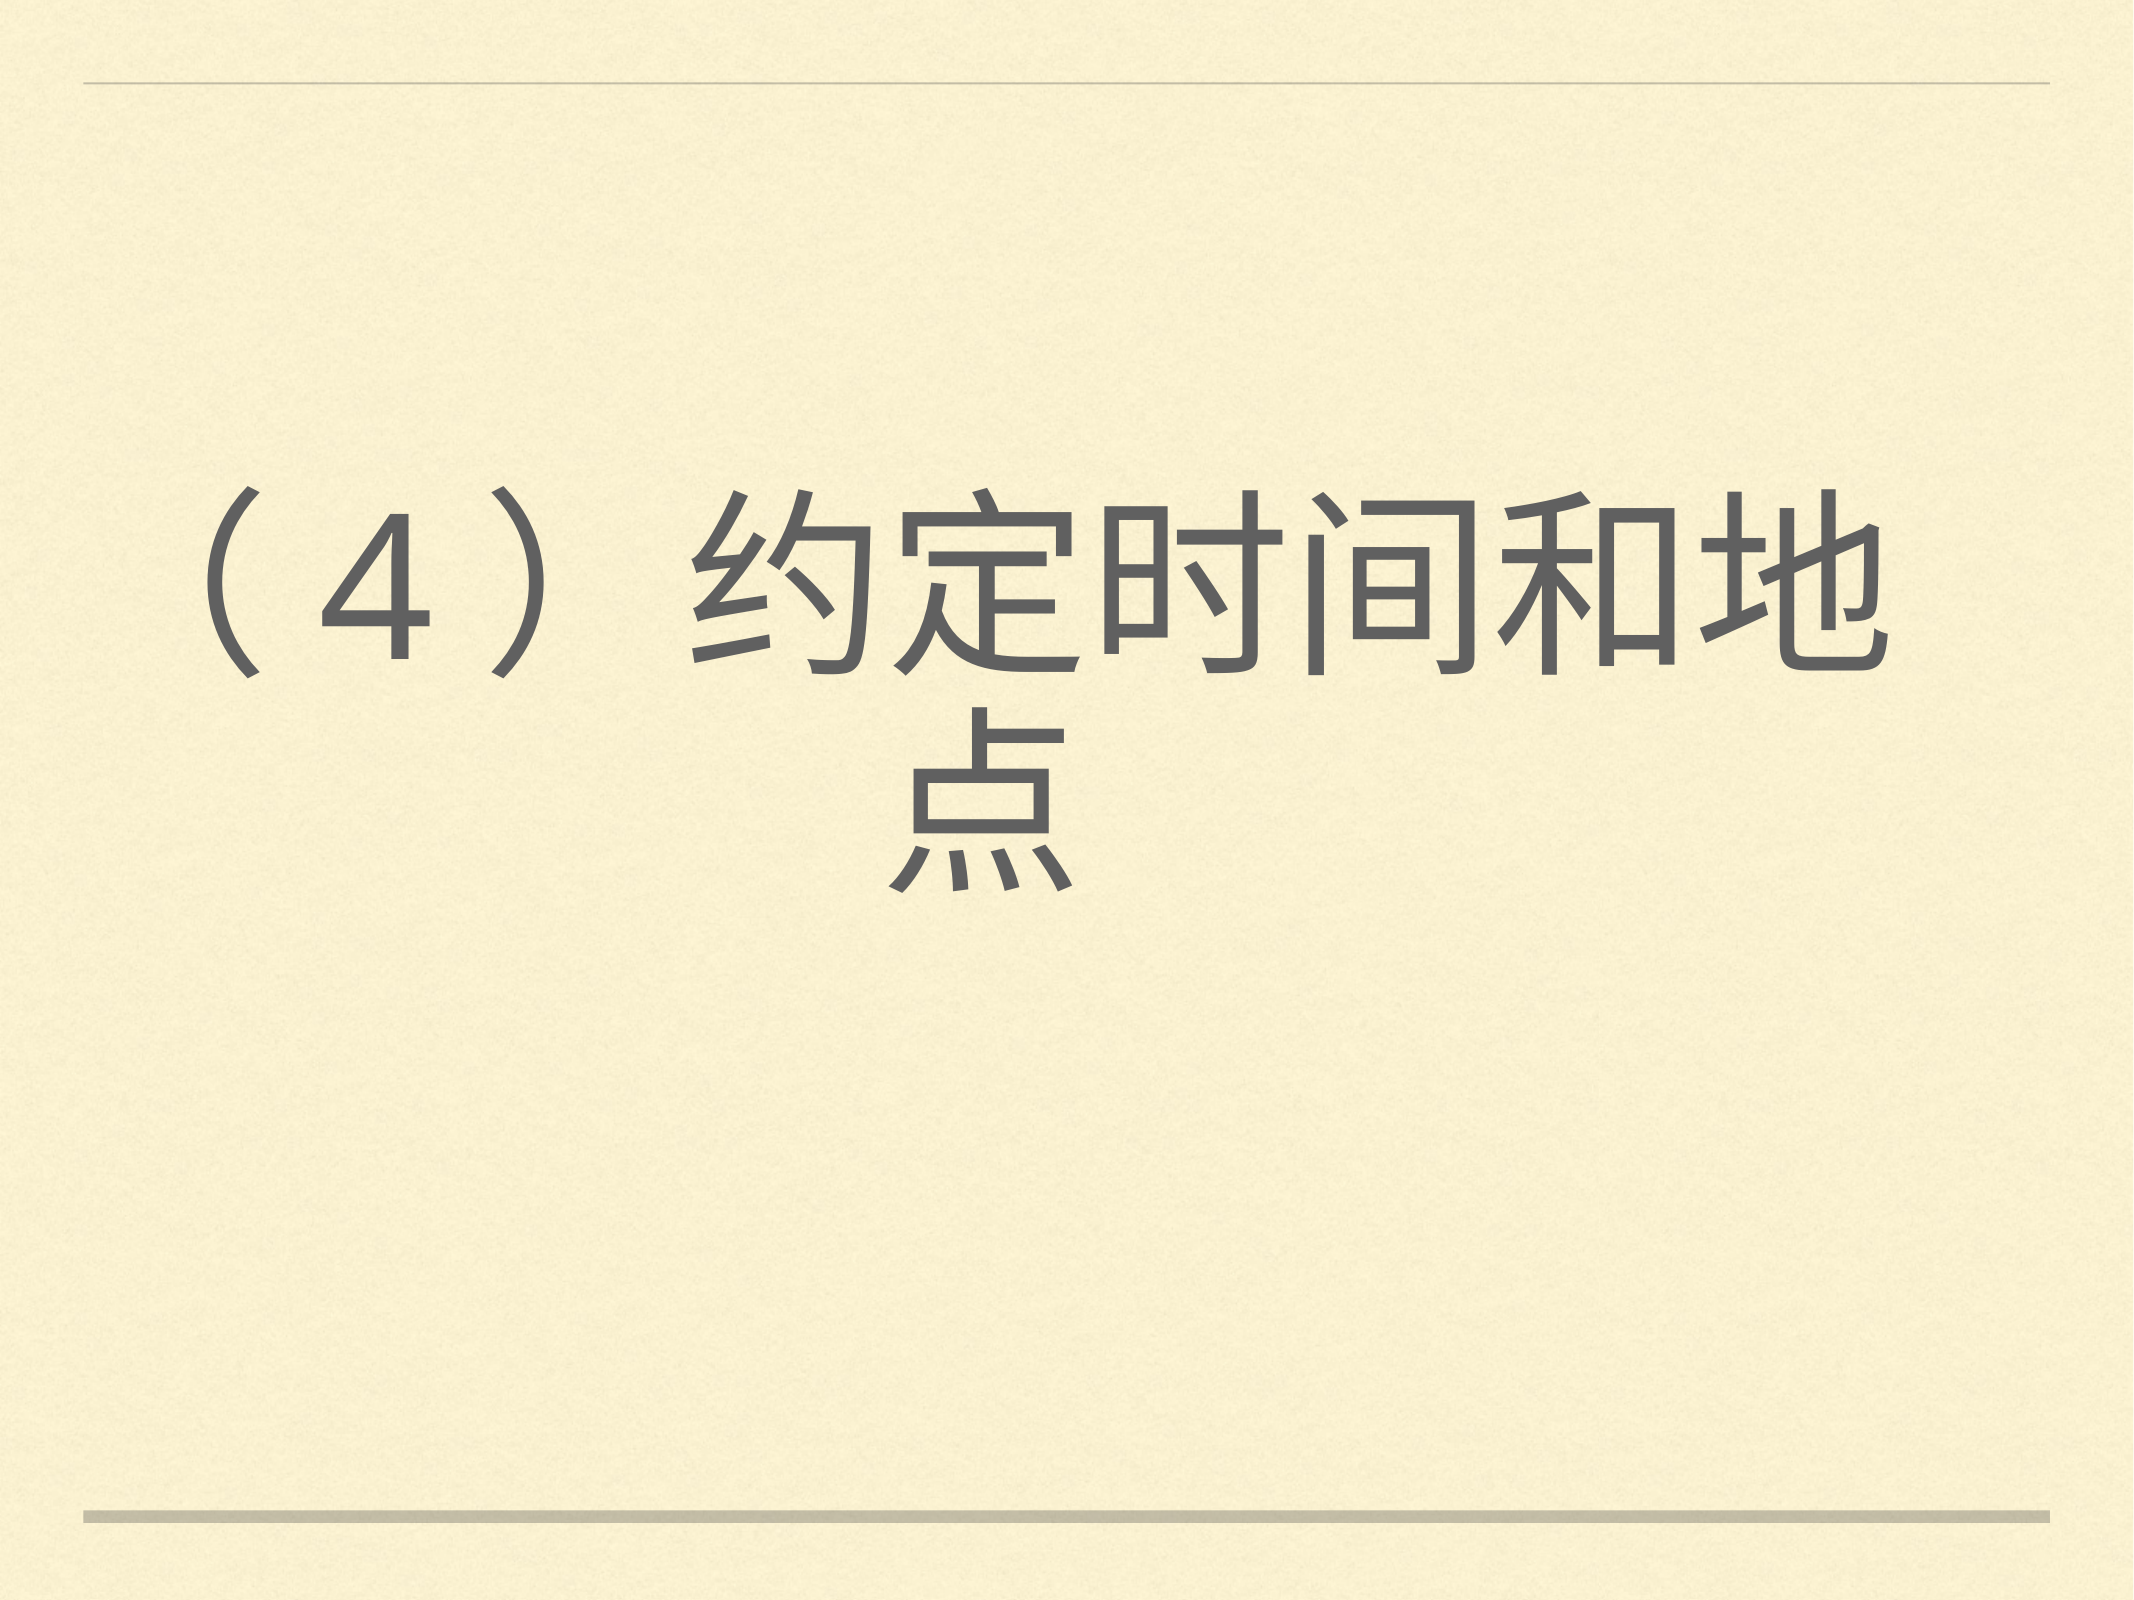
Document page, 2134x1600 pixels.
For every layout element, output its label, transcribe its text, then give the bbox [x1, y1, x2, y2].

picture [0, 0, 2134, 1600]
title （4）约定时间和地点 [0, 536, 1966, 871]
